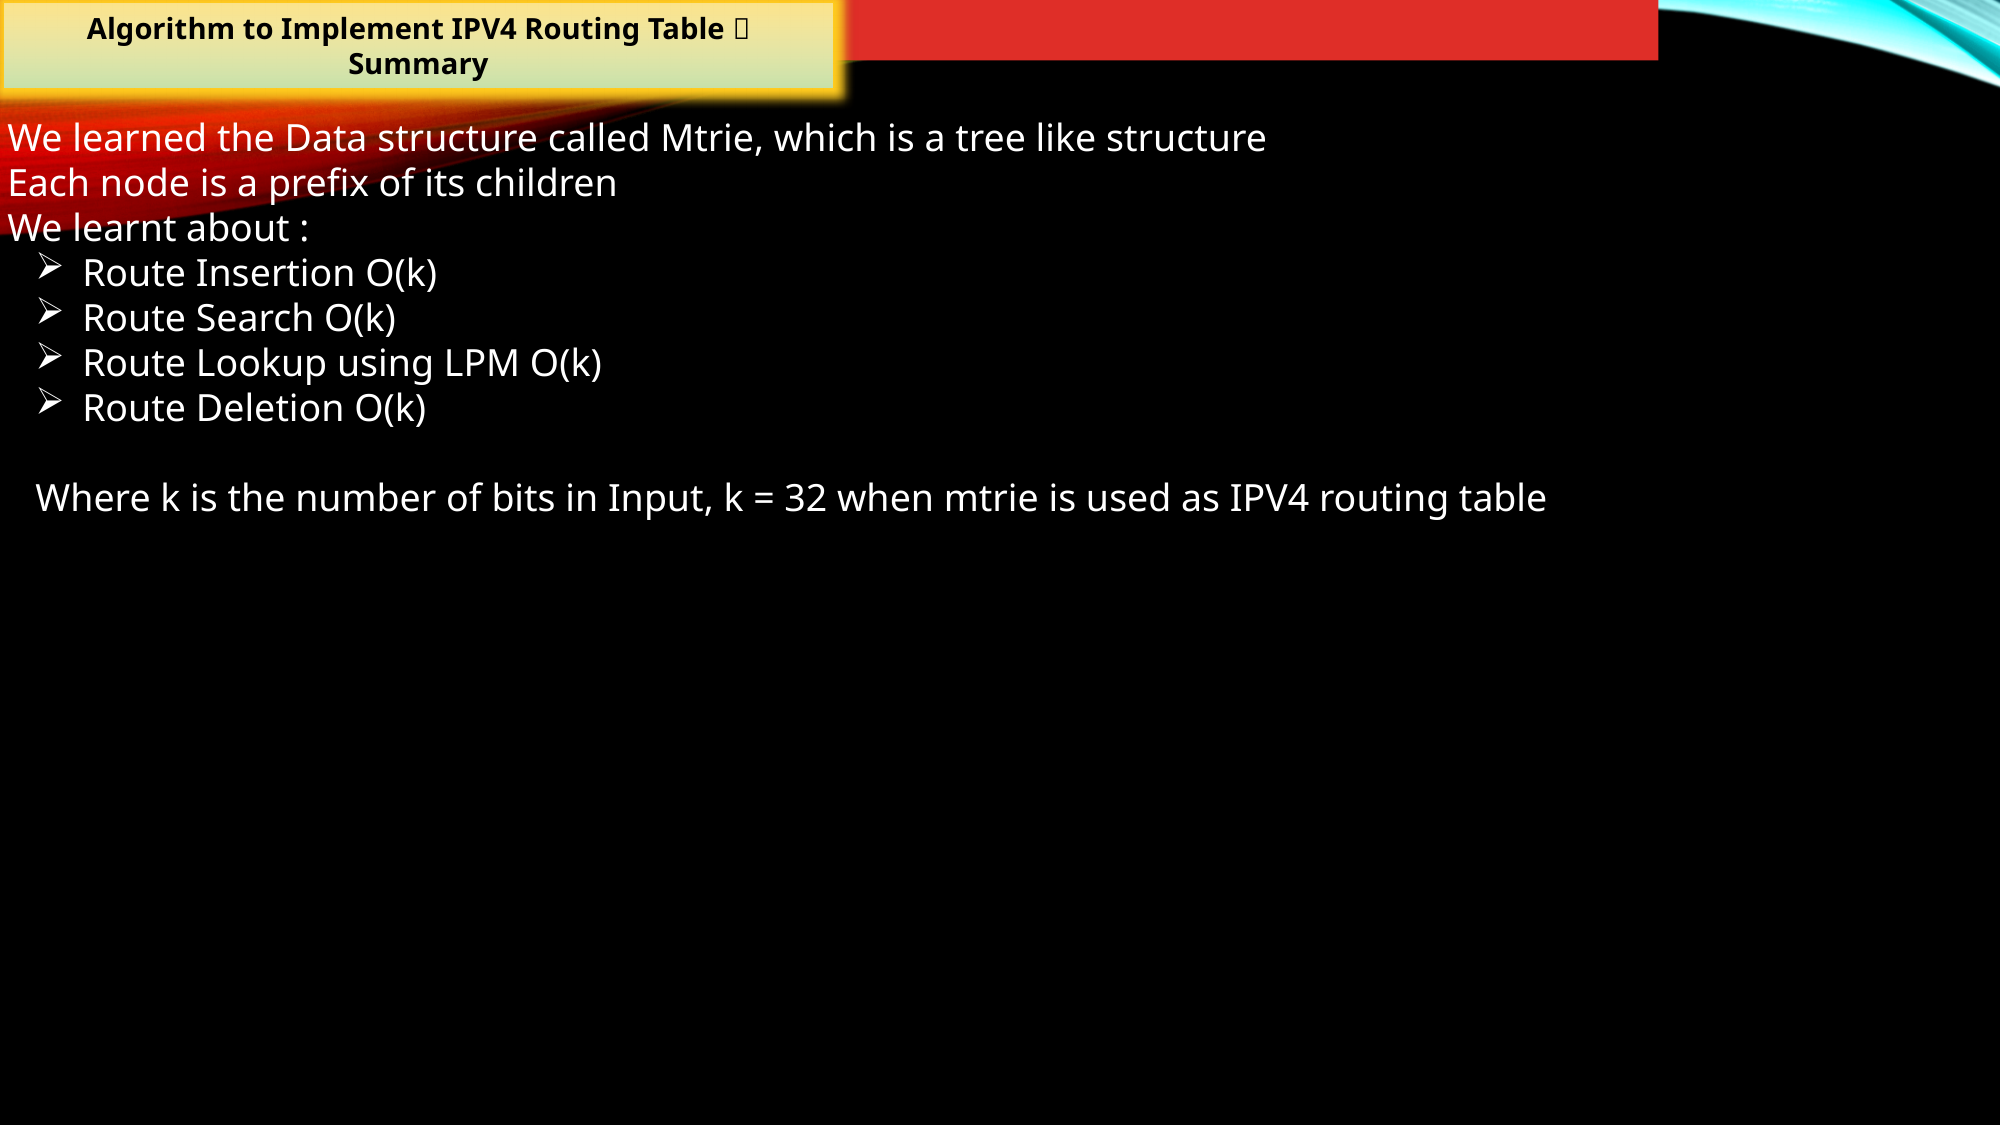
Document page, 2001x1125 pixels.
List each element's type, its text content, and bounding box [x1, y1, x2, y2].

text_box Algorithm to Implement IPV4 Routing Table  Summary [4, 3, 833, 88]
text_box We learned the Data structure called Mtrie, which is a tree like structure Each node is a prefix of its children We learnt about : Route Insertion O(k) Route Search O(k) Route Lookup using LPM O(k) Route Deletion O(k) Where k is the number of bits in Input, k = 32 when mtrie is used as IPV4 routing table [0, 106, 1564, 527]
picture [845, 0, 2000, 237]
